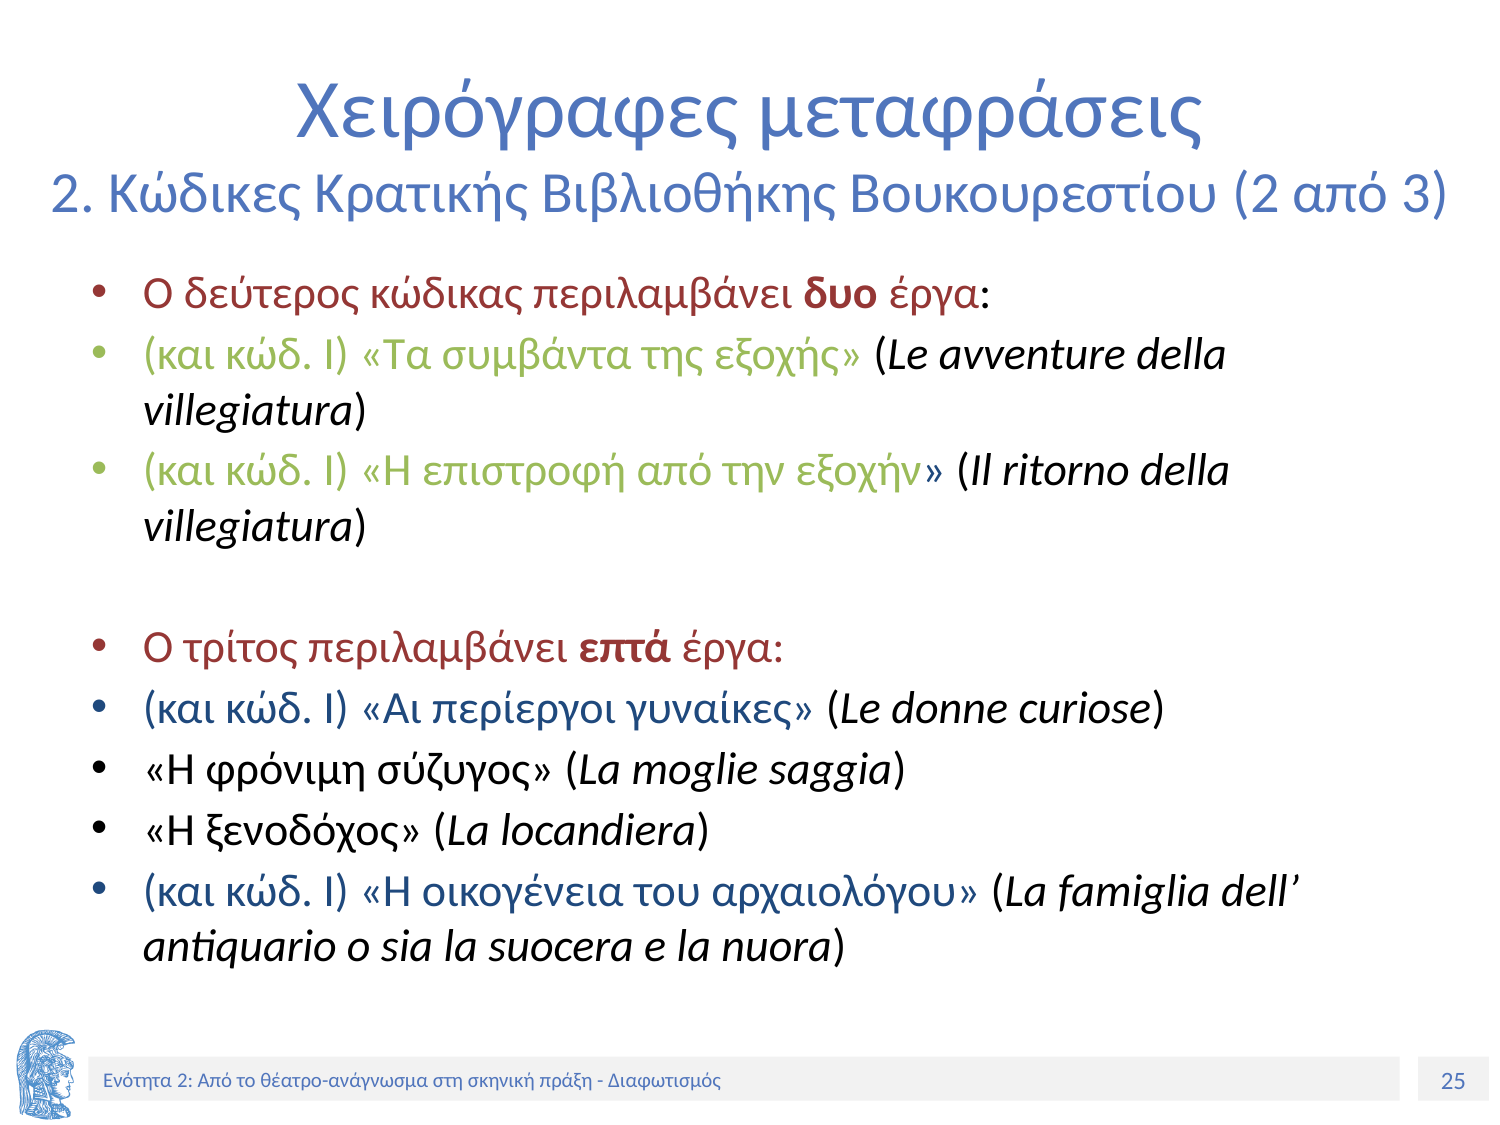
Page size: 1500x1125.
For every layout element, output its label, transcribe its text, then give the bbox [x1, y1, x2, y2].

picture [9, 1026, 81, 1120]
title Χειρόγραφες μεταφράσεις 2. Κώδικες Κρατικής Βιβλιοθήκης Βουκουρεστίου (2 από 3) [0, 45, 1500, 233]
list Ο δεύτερος κώδικας περιλαμβάνει δυο έργα: (και κώδ. Ι) «Τα συμβάντα της εξοχής» (Le avventure della villegiatura) (και κώδ. Ι) «Η επιστροφή από την εξοχήν» (Il ritorno della villegiatura) Ο τρίτος περιλαμβάνει επτά έργα: (και κώδ. Ι) «Αι περίεργοι γυναίκες» (Le donne curiose) «Η φρόνιμη σύζυγος» (La moglie saggia) «Η ξενοδόχος» (La locandiera) (και κώδ. Ι) «Η οικογένεια του αρχαιολόγου» (La famiglia dell’ antiquario o sia la suocera e la nuora) [76, 255, 1427, 998]
